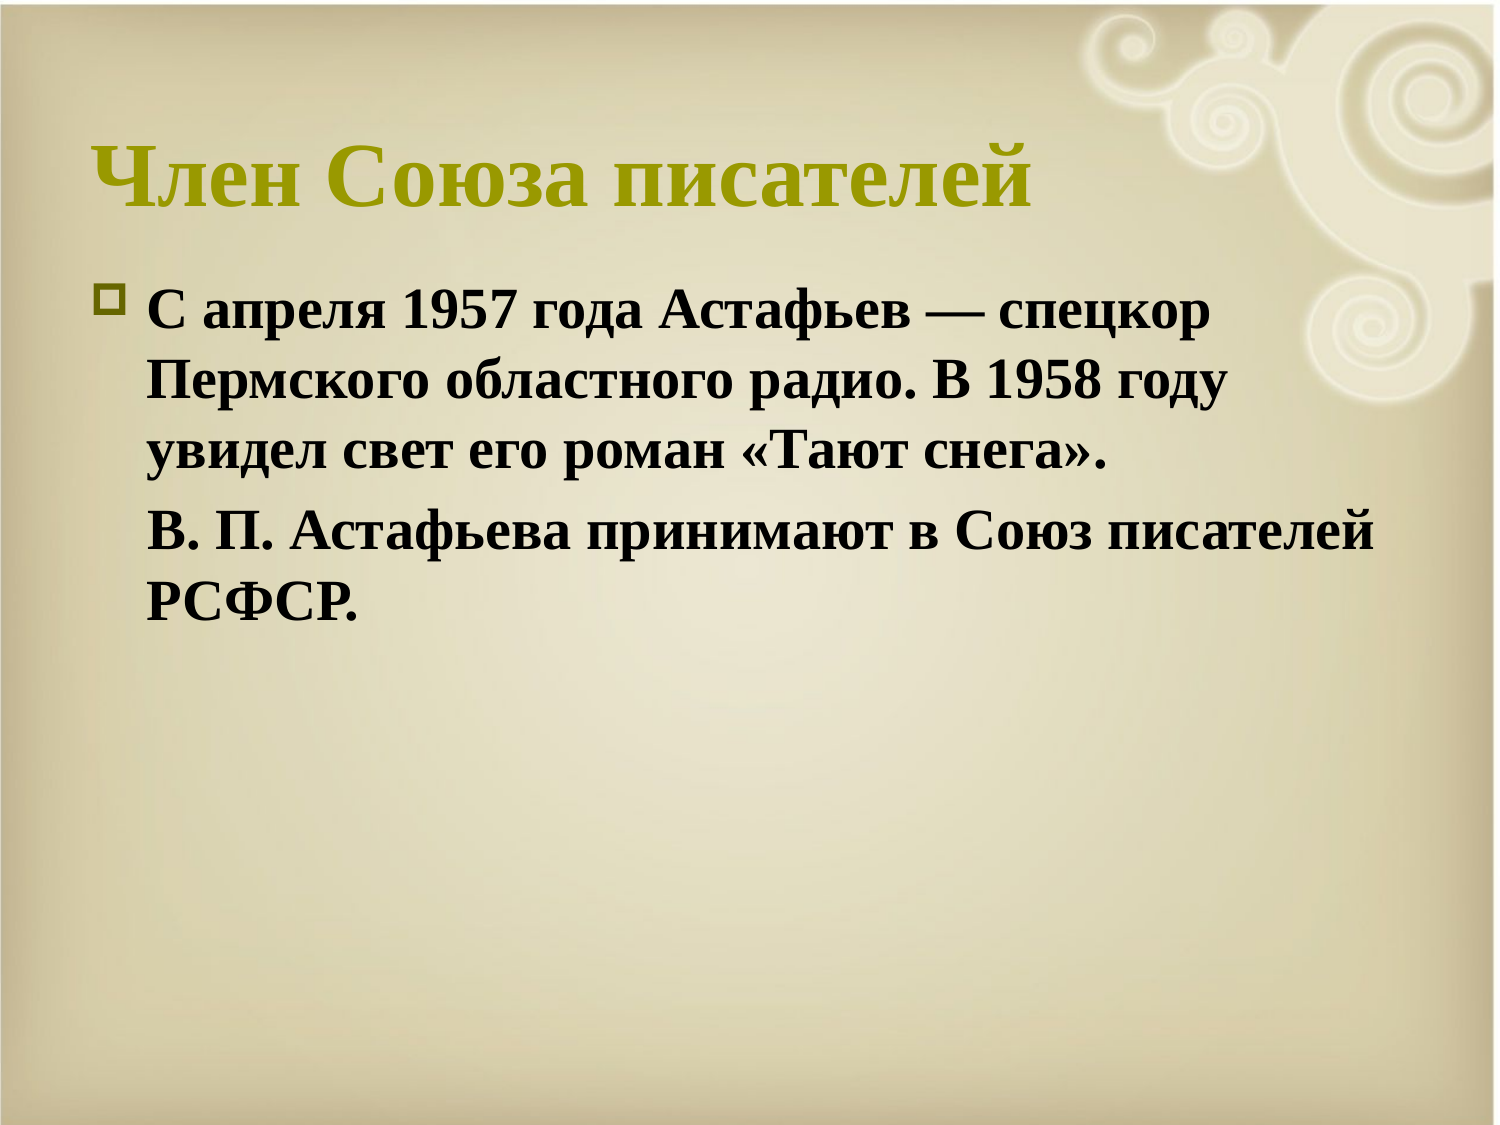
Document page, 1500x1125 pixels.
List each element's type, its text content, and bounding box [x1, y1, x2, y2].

picture [0, 0, 1500, 1125]
list С апреля 1957 года Астафьев — спецкор Пермского областного радио. В 1958 году увидел свет его роман «Тают снега». В. П. Астафьева принимают в Союз писателей РСФСР. [75, 262, 1425, 1006]
title Член Союза писателей [75, 45, 1425, 233]
